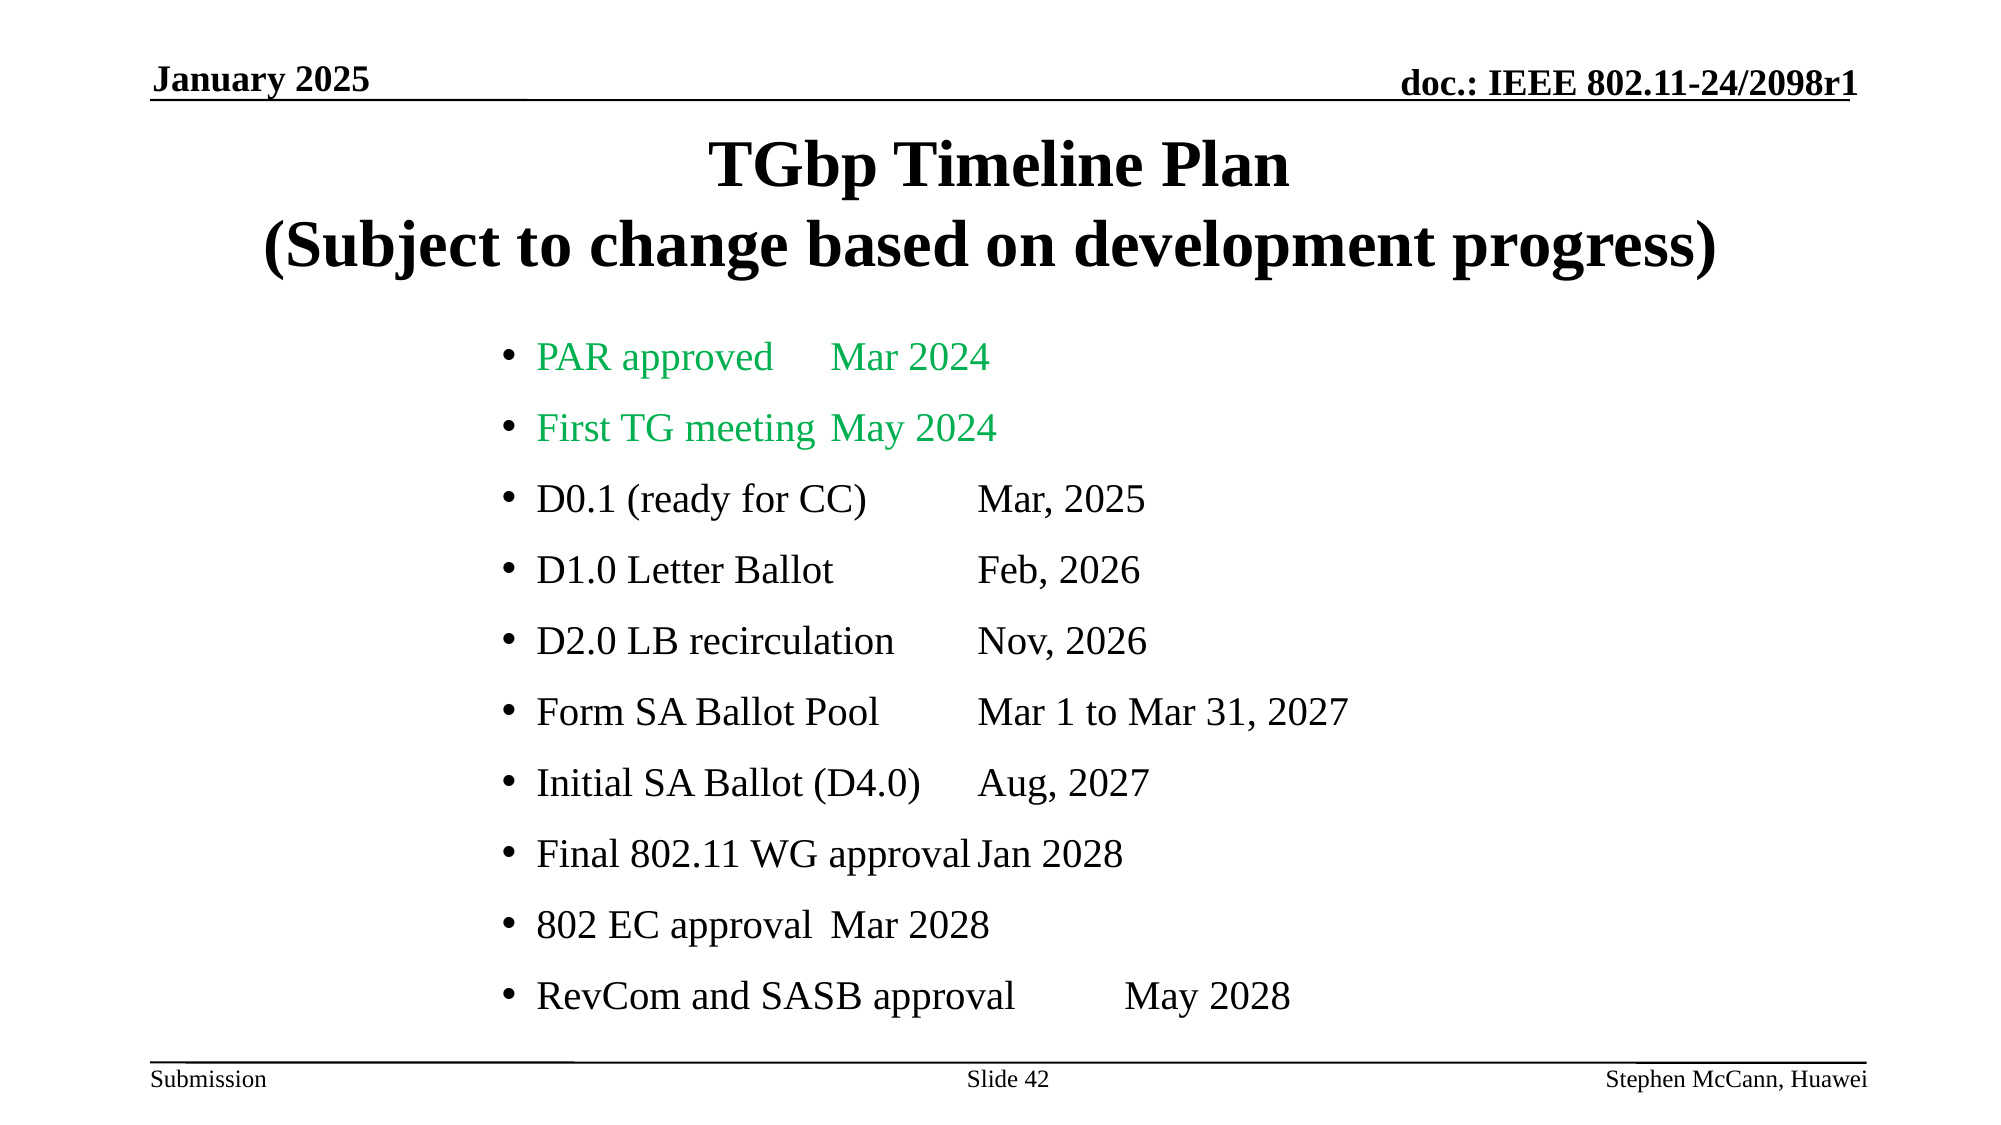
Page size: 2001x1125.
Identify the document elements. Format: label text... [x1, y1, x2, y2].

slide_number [152, 54, 563, 100]
text_box PAR approved Mar 2024 First TG meeting May 2024 D0.1 (ready for CC) Mar, 2025 D1.0 Letter Ballot Feb, 2026 D2.0 LB recirculation Nov, 2026 Form SA Ballot Pool Mar 1 to Mar 31, 2027 Initial SA Ballot (D4.0) Aug, 2027 Final 802.11 WG approval Jan 2028 802 EC approval Mar 2028 RevCom and SASB approval May 2028 [431, 312, 1688, 1063]
title TGbp Timeline Plan (Subject to change based on development progress) [149, 112, 1850, 288]
slide_number Slide 42 [950, 1061, 1067, 1123]
footer Stephen McCann, Huawei [1171, 1061, 1869, 1093]
